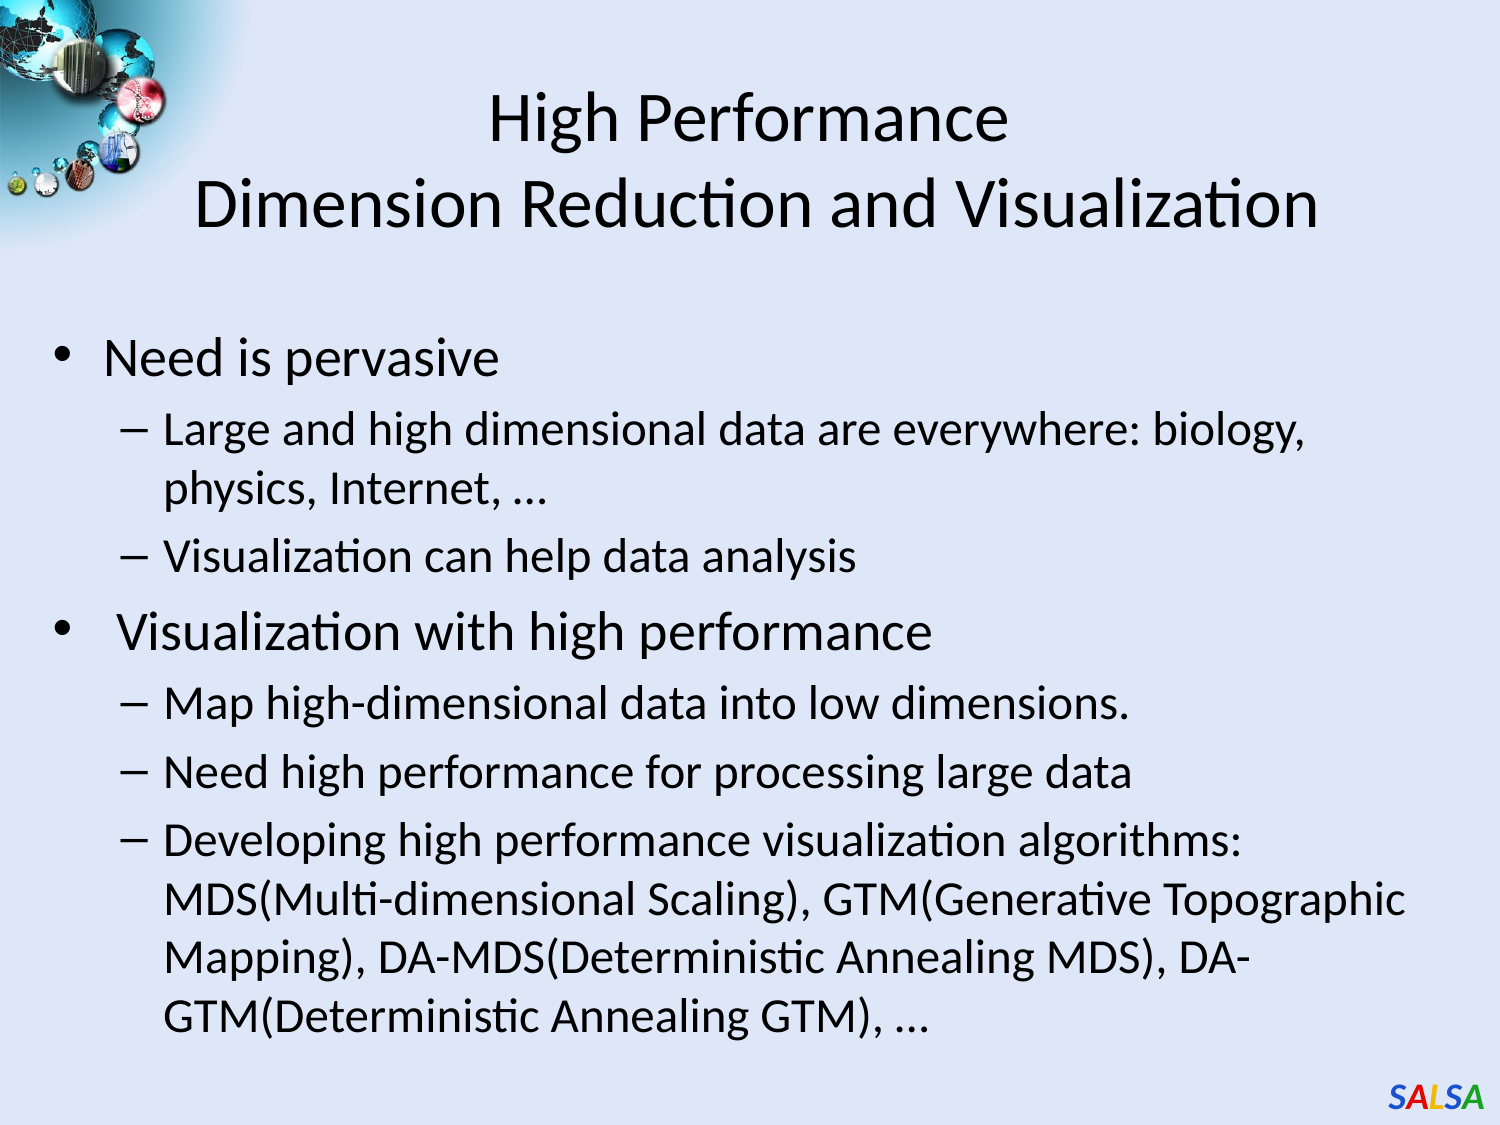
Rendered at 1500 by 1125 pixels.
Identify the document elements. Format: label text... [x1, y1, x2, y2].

picture [0, 0, 263, 253]
title High Performance Dimension Reduction and Visualization [15, 62, 1500, 250]
list Need is pervasive Large and high dimensional data are everywhere: biology, physics, Internet, … Visualization can help data analysis Visualization with high performance Map high-dimensional data into low dimensions. Need high performance for processing large data Developing high performance visualization algorithms: MDS(Multi-dimensional Scaling), GTM(Generative Topographic Mapping), DA-MDS(Deterministic Annealing MDS), DA-GTM(Deterministic Annealing GTM), … [37, 312, 1463, 1055]
